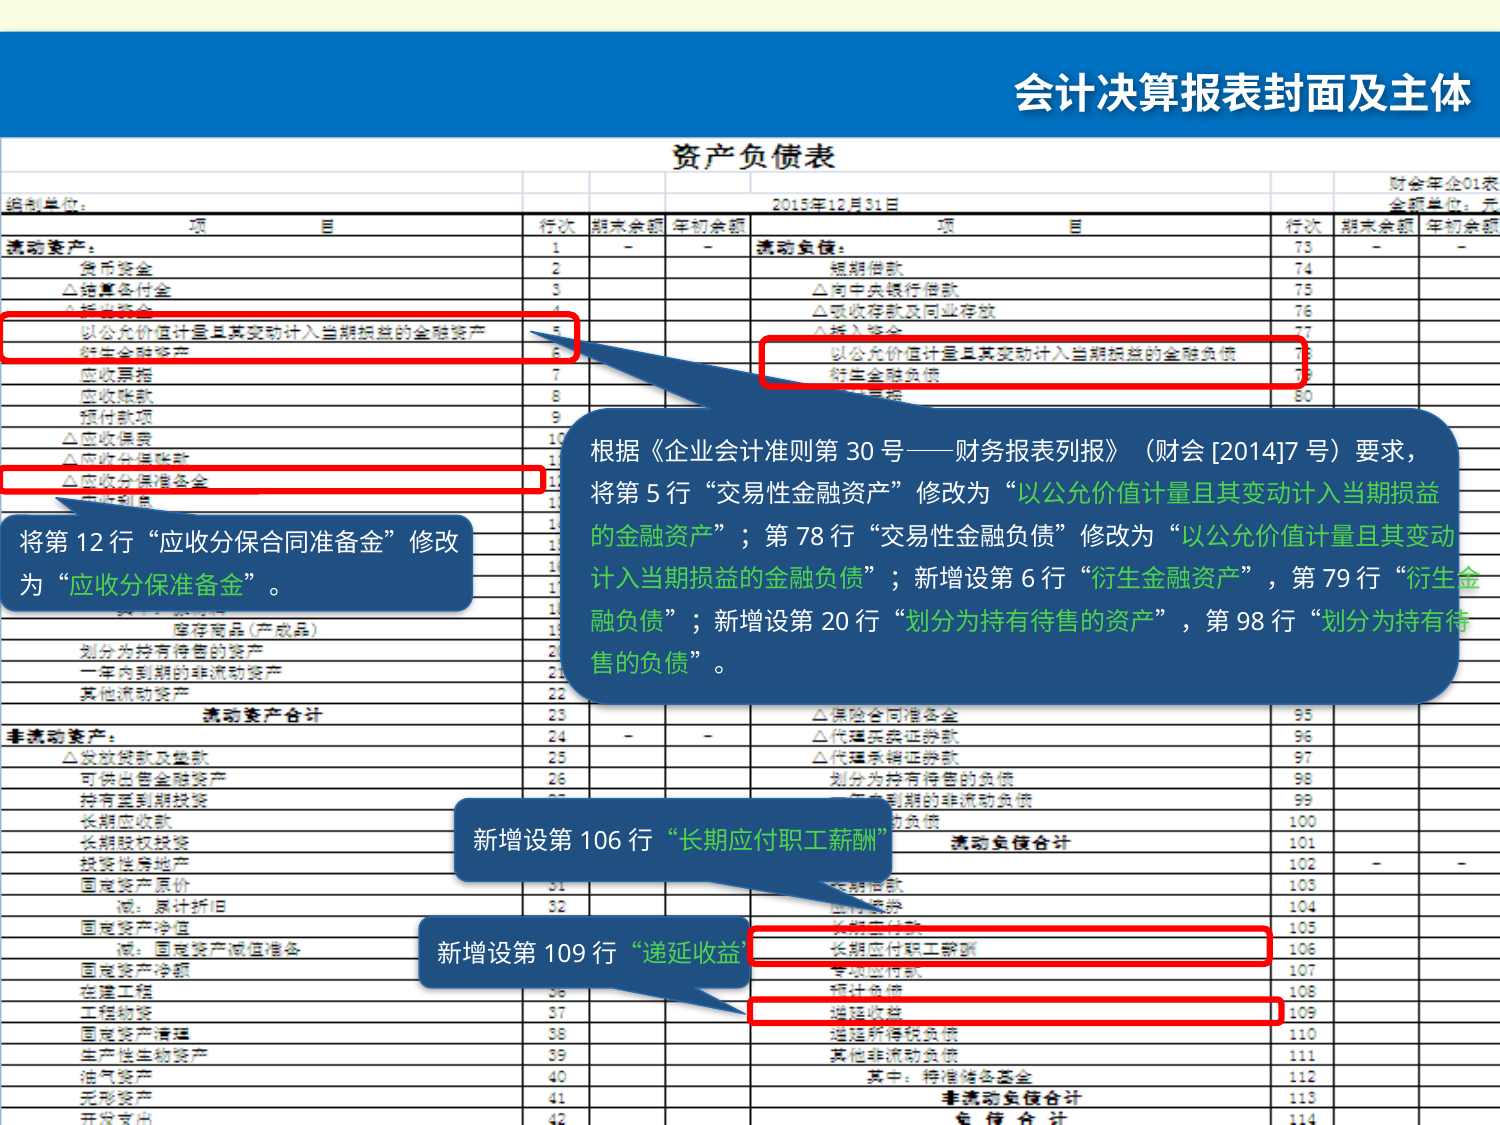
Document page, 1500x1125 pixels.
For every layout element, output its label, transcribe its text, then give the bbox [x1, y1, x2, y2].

picture [0, 136, 1500, 1125]
title 会计决算报表封面及主体 [357, 49, 1488, 120]
